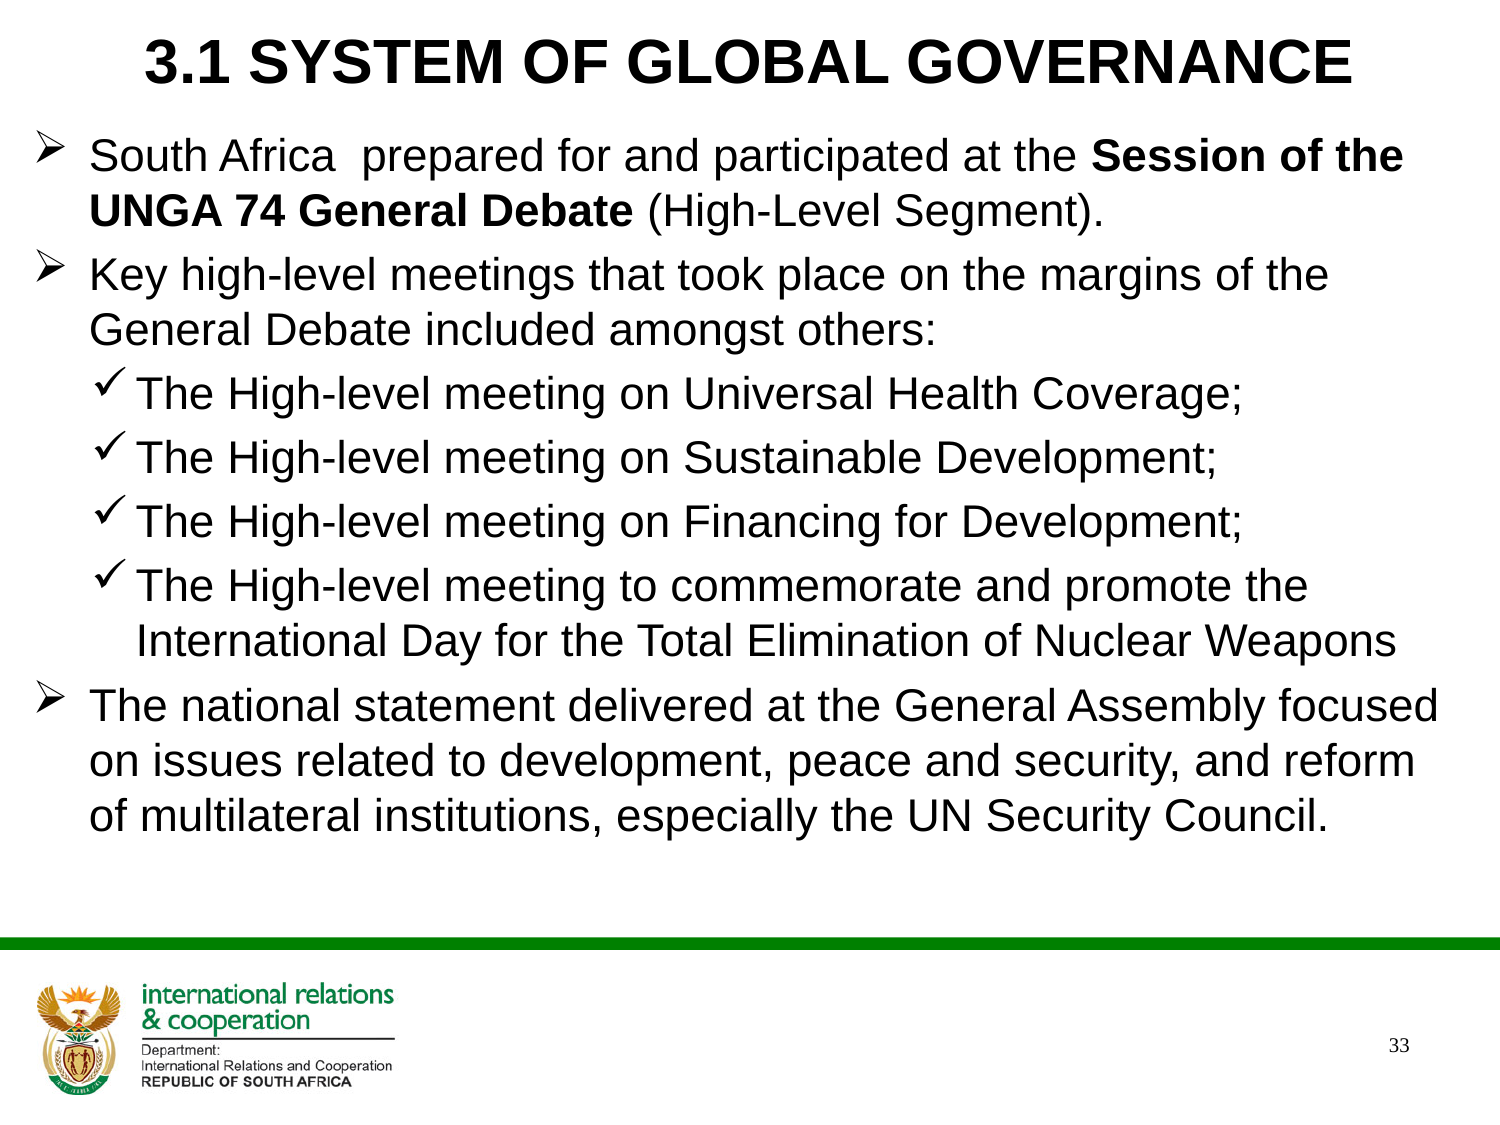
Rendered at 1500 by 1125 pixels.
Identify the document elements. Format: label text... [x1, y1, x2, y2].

list South Africa prepared for and participated at the Session of the UNGA 74 General Debate (High-Level Segment). Key high-level meetings that took place on the margins of the General Debate included amongst others: The High-level meeting on Universal Health Coverage; The High-level meeting on Sustainable Development; The High-level meeting on Financing for Development; The High-level meeting to commemorate and promote the International Day for the Total Elimination of Nuclear Weapons The national statement delivered at the General Assembly focused on issues related to development, peace and security, and reform of multilateral institutions, especially the UN Security Council. [17, 117, 1483, 929]
title 3.1 SYSTEM OF GLOBAL GOVERNANCE [75, 0, 1425, 117]
slide_number 33 [1074, 1024, 1426, 1103]
picture [37, 974, 400, 1095]
